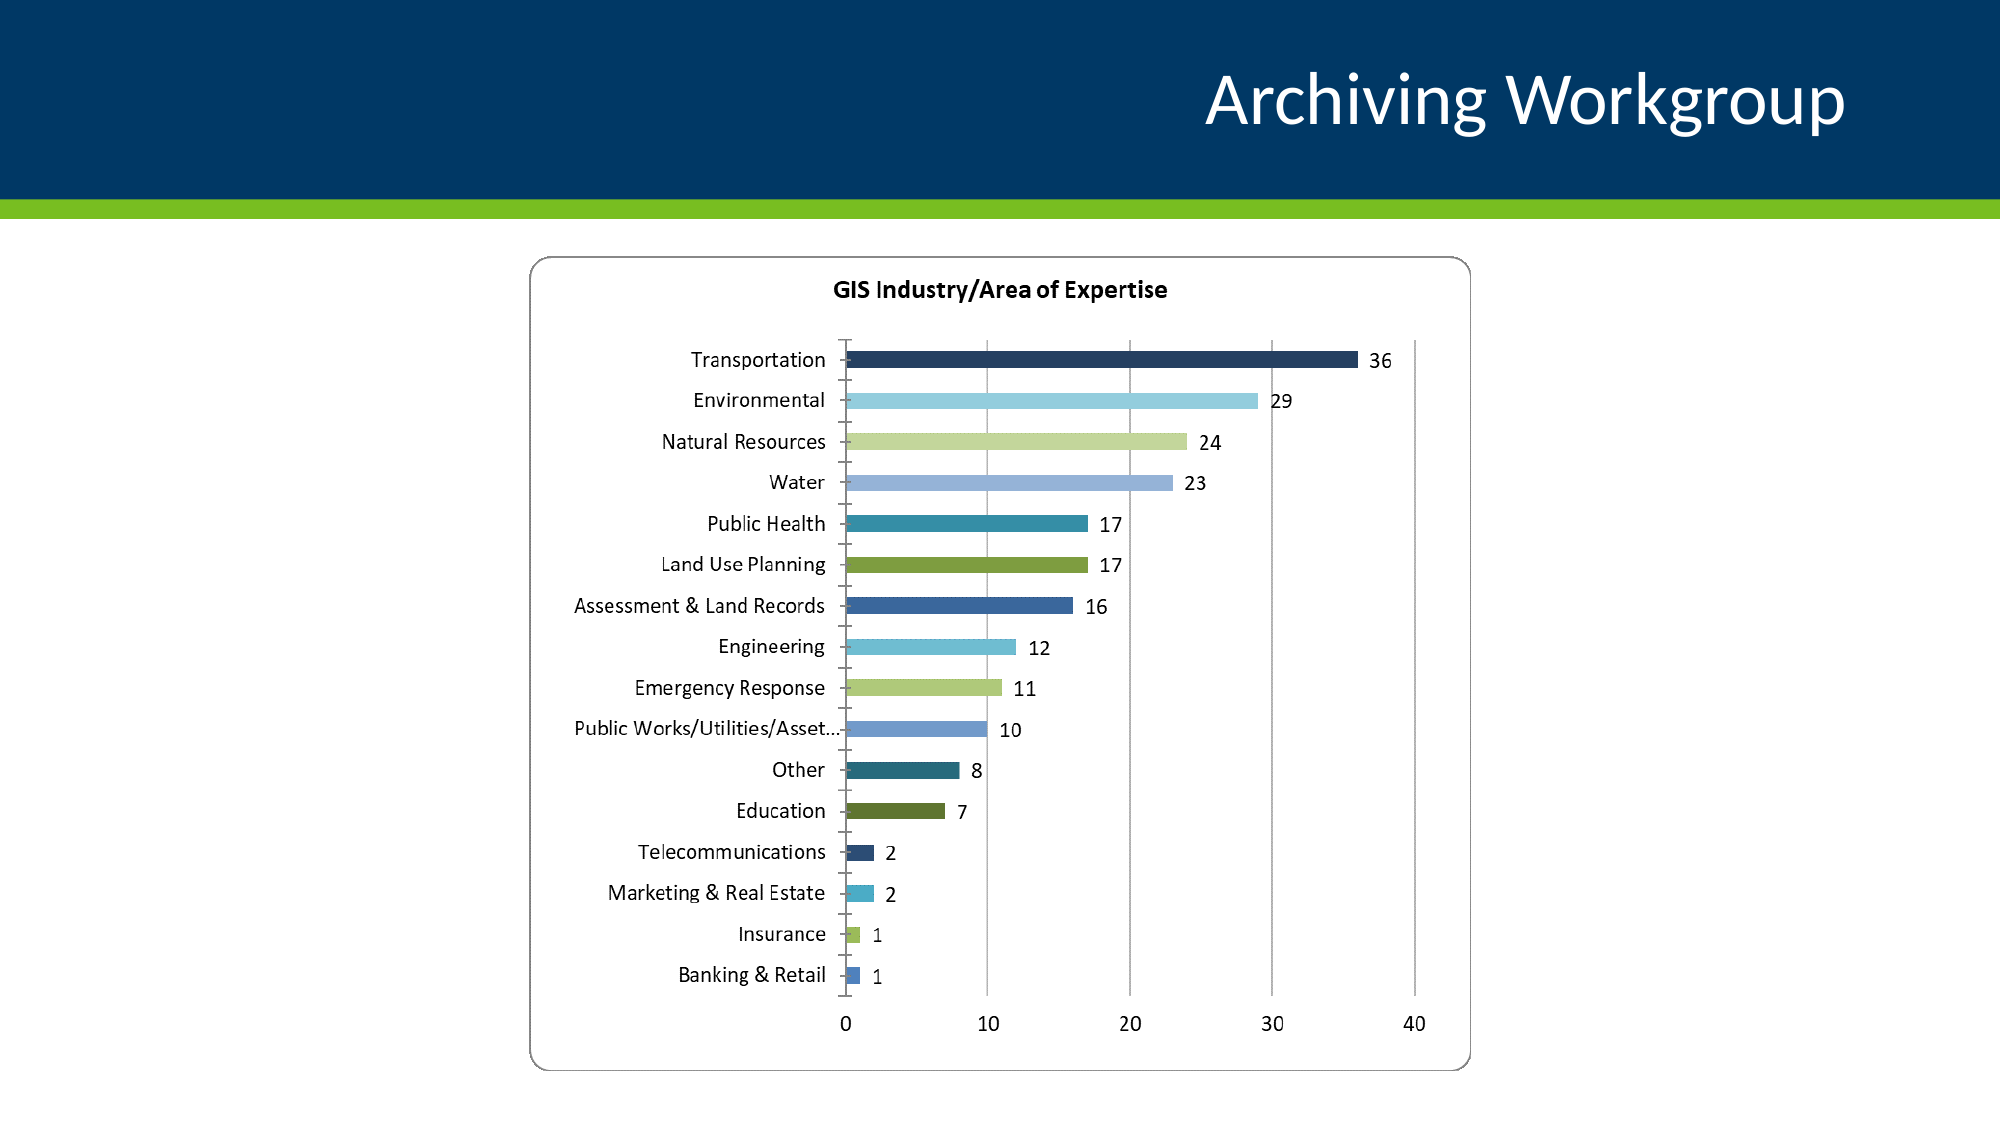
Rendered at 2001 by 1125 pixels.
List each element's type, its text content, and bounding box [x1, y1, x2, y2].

title Archiving Workgroup [137, 24, 1863, 175]
picture [528, 256, 1472, 1071]
